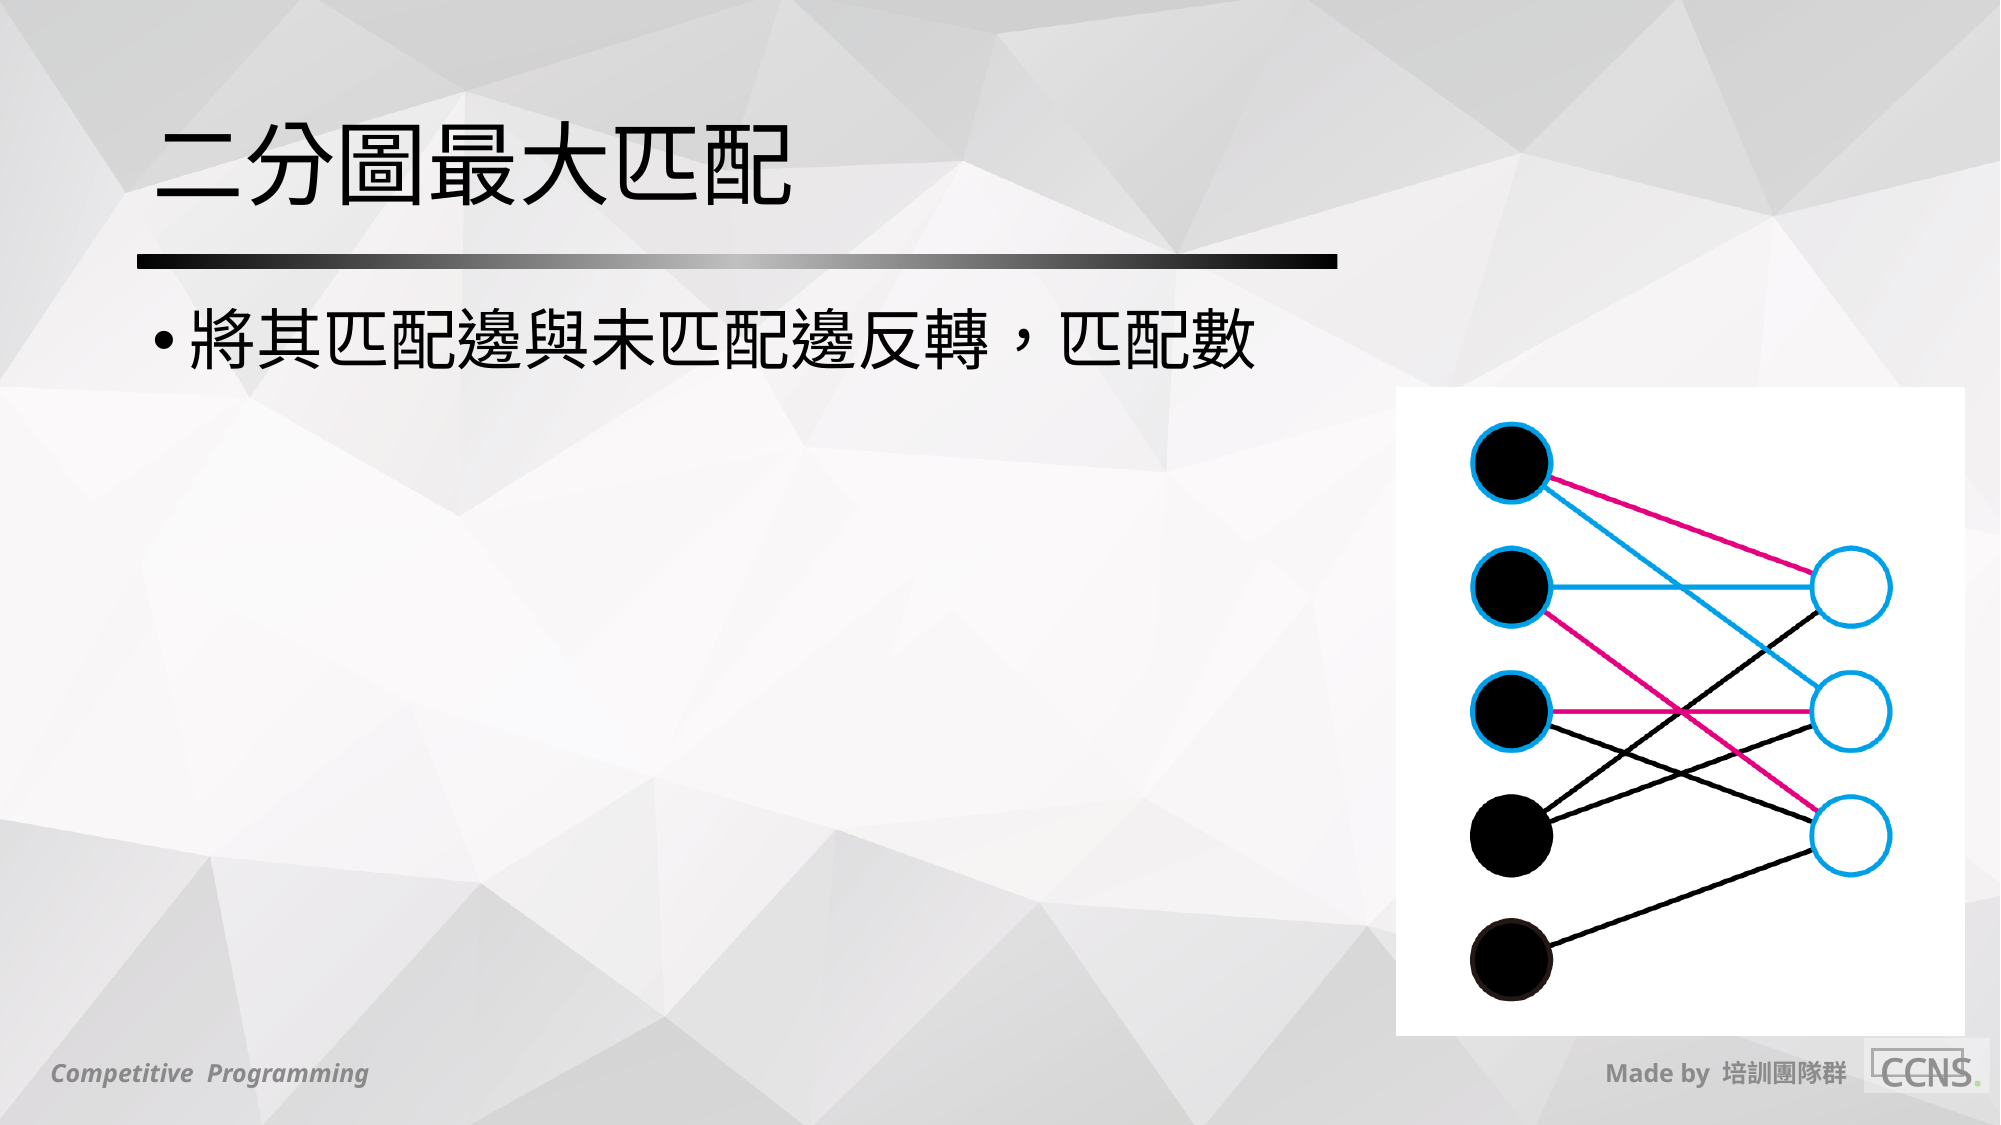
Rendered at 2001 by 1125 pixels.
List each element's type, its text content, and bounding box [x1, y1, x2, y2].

picture [0, 0, 2000, 1125]
title 二分圖最大匹配 [137, 59, 1863, 278]
